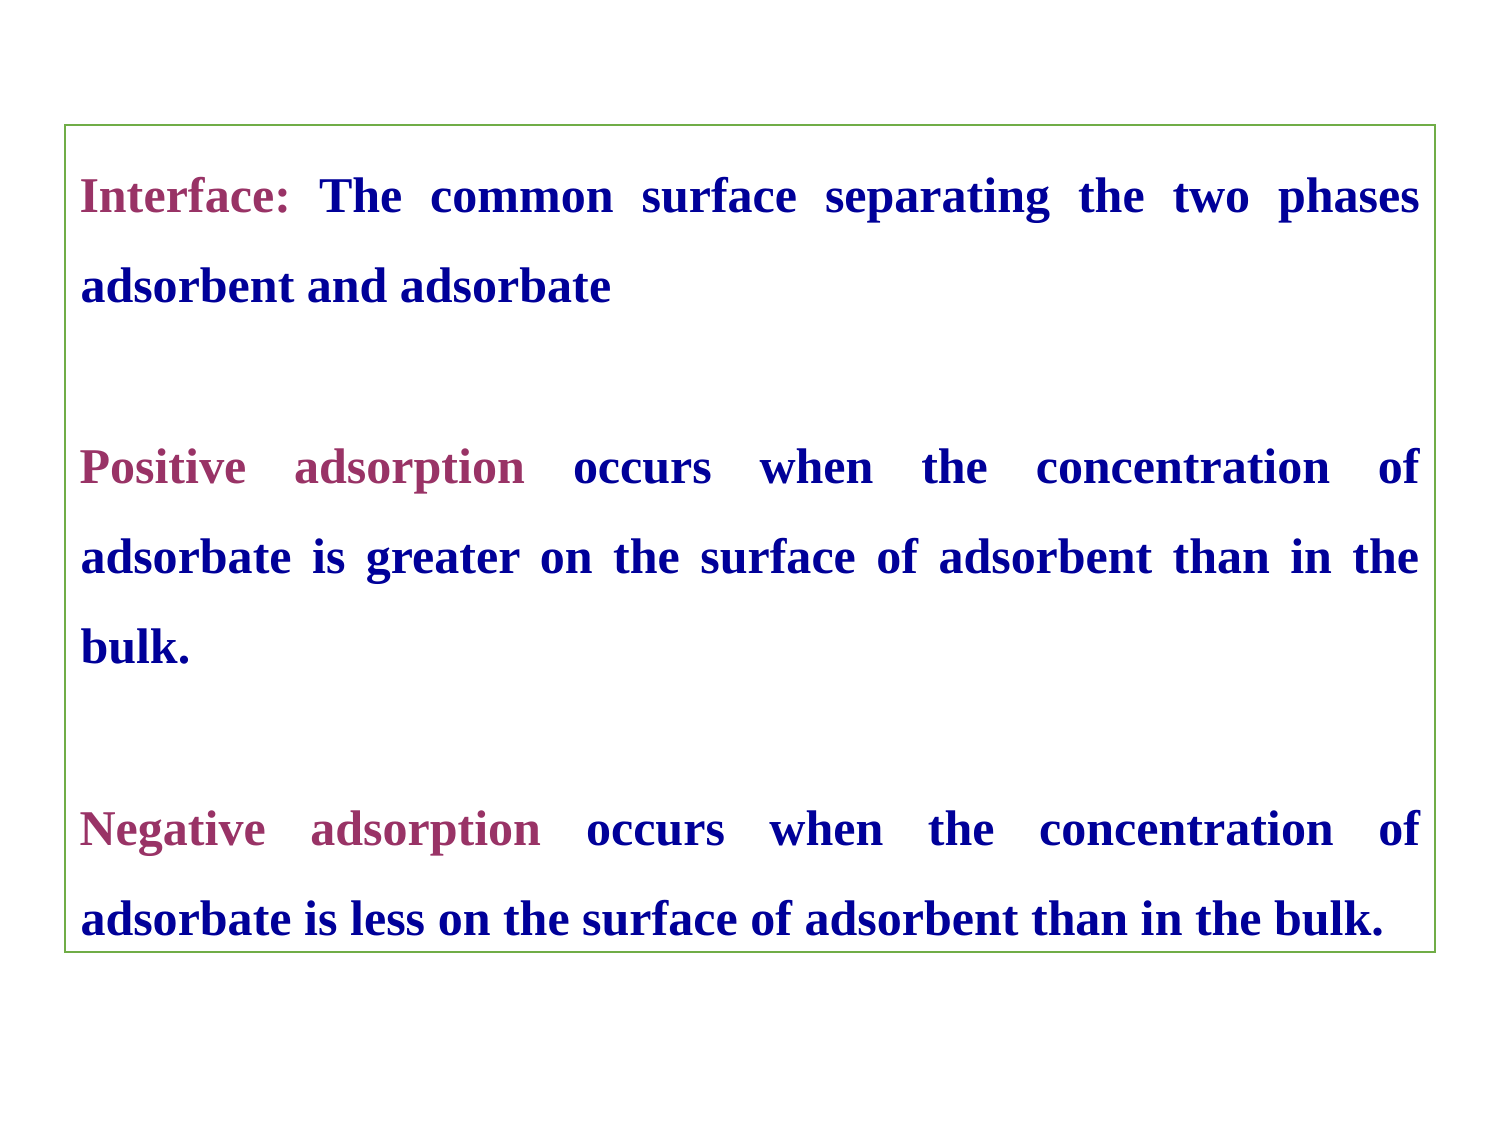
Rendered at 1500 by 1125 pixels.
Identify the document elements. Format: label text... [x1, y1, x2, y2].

text_box Interface: The common surface separating the two phases adsorbent and adsorbate Positive adsorption occurs when the concentration of adsorbate is greater on the surface of adsorbent than in the bulk. Negative adsorption occurs when the concentration of adsorbate is less on the surface of adsorbent than in the bulk. [64, 124, 1436, 953]
